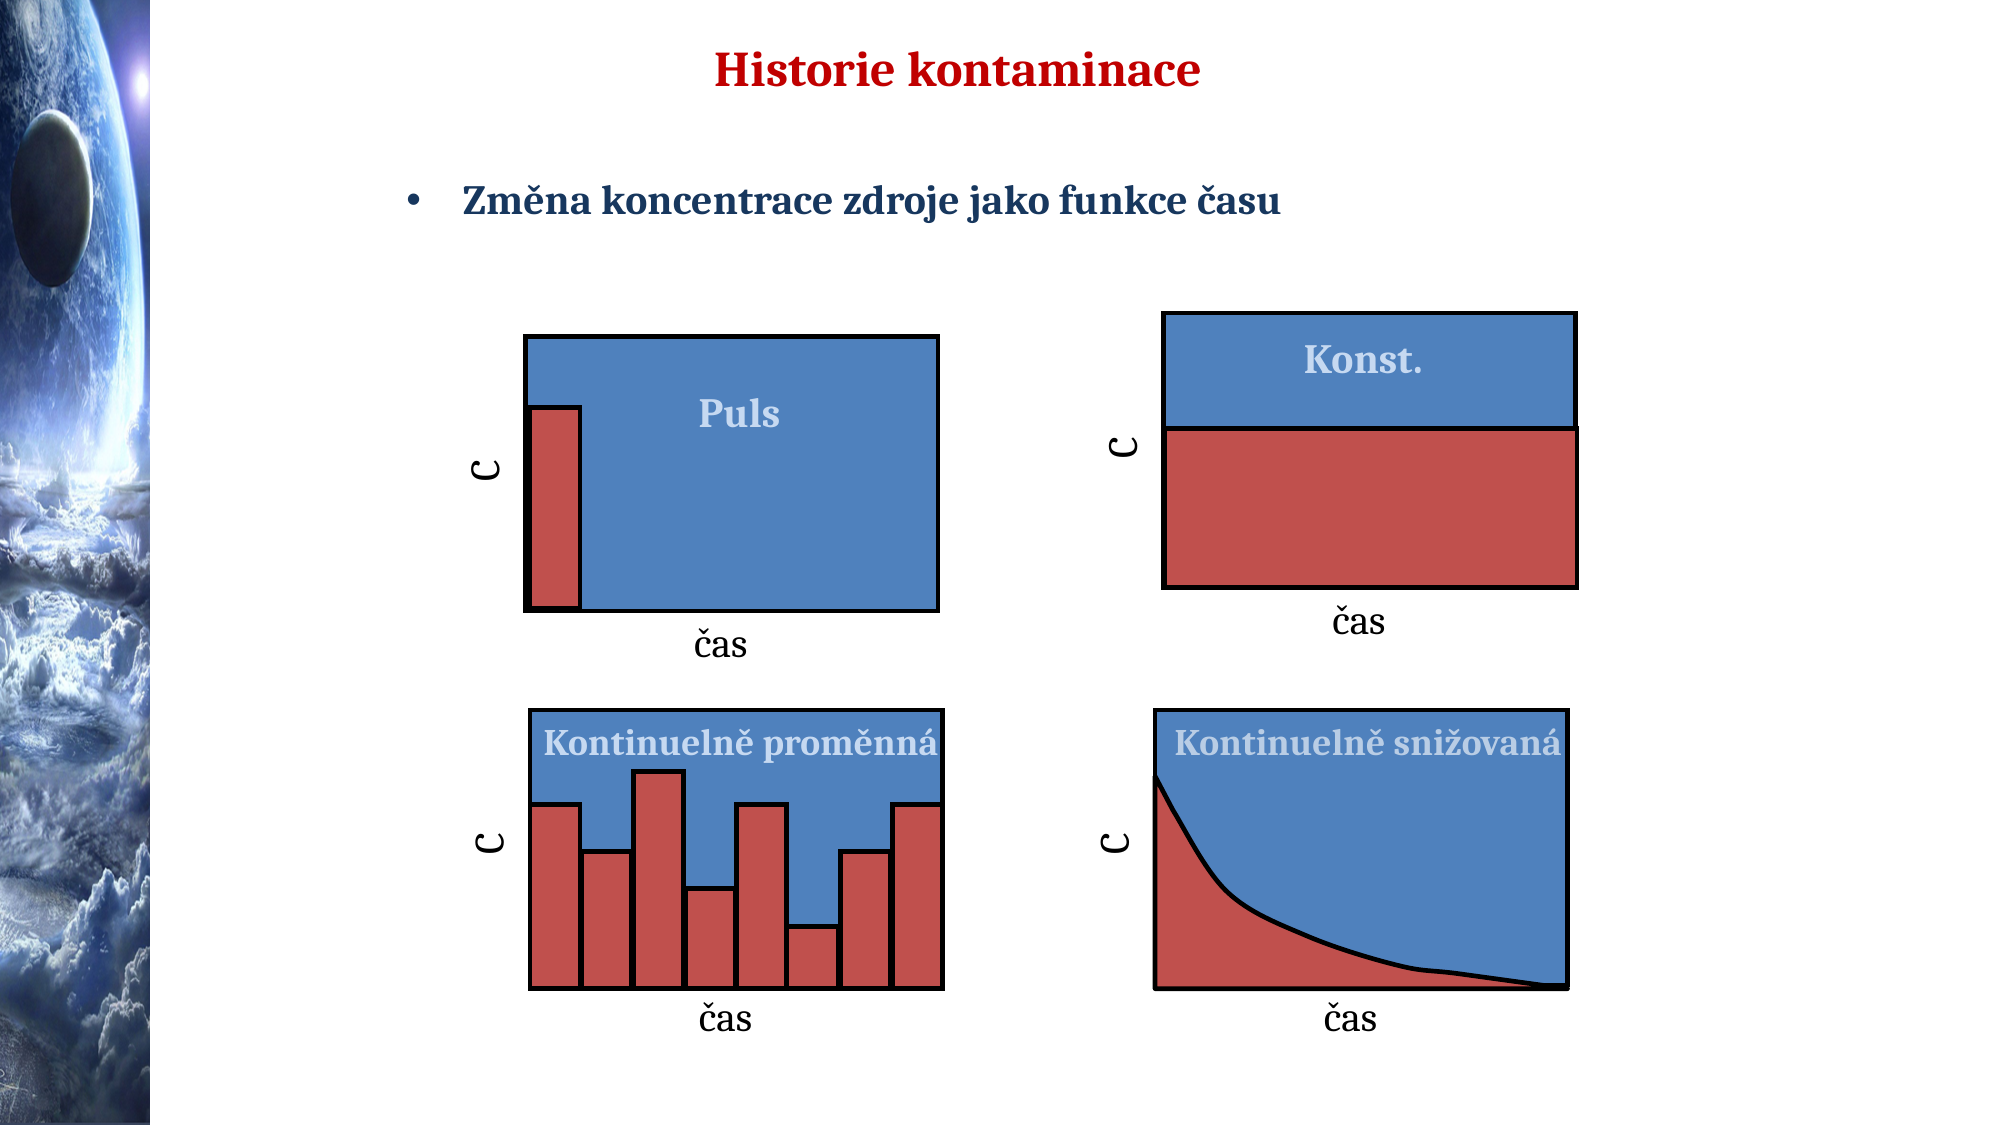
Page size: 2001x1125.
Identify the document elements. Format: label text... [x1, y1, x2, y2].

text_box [450, 335, 939, 675]
text_box Kontinuelně snižovaná [1568, 710, 1577, 771]
picture [0, 0, 151, 1125]
title Historie kontaminace [620, 30, 1297, 103]
text_box Změna koncentrace zdroje jako funkce času [391, 171, 1667, 266]
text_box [454, 709, 943, 1049]
text_box Kontinuelně proměnná [944, 710, 954, 771]
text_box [1079, 709, 1568, 1049]
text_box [1087, 312, 1577, 652]
